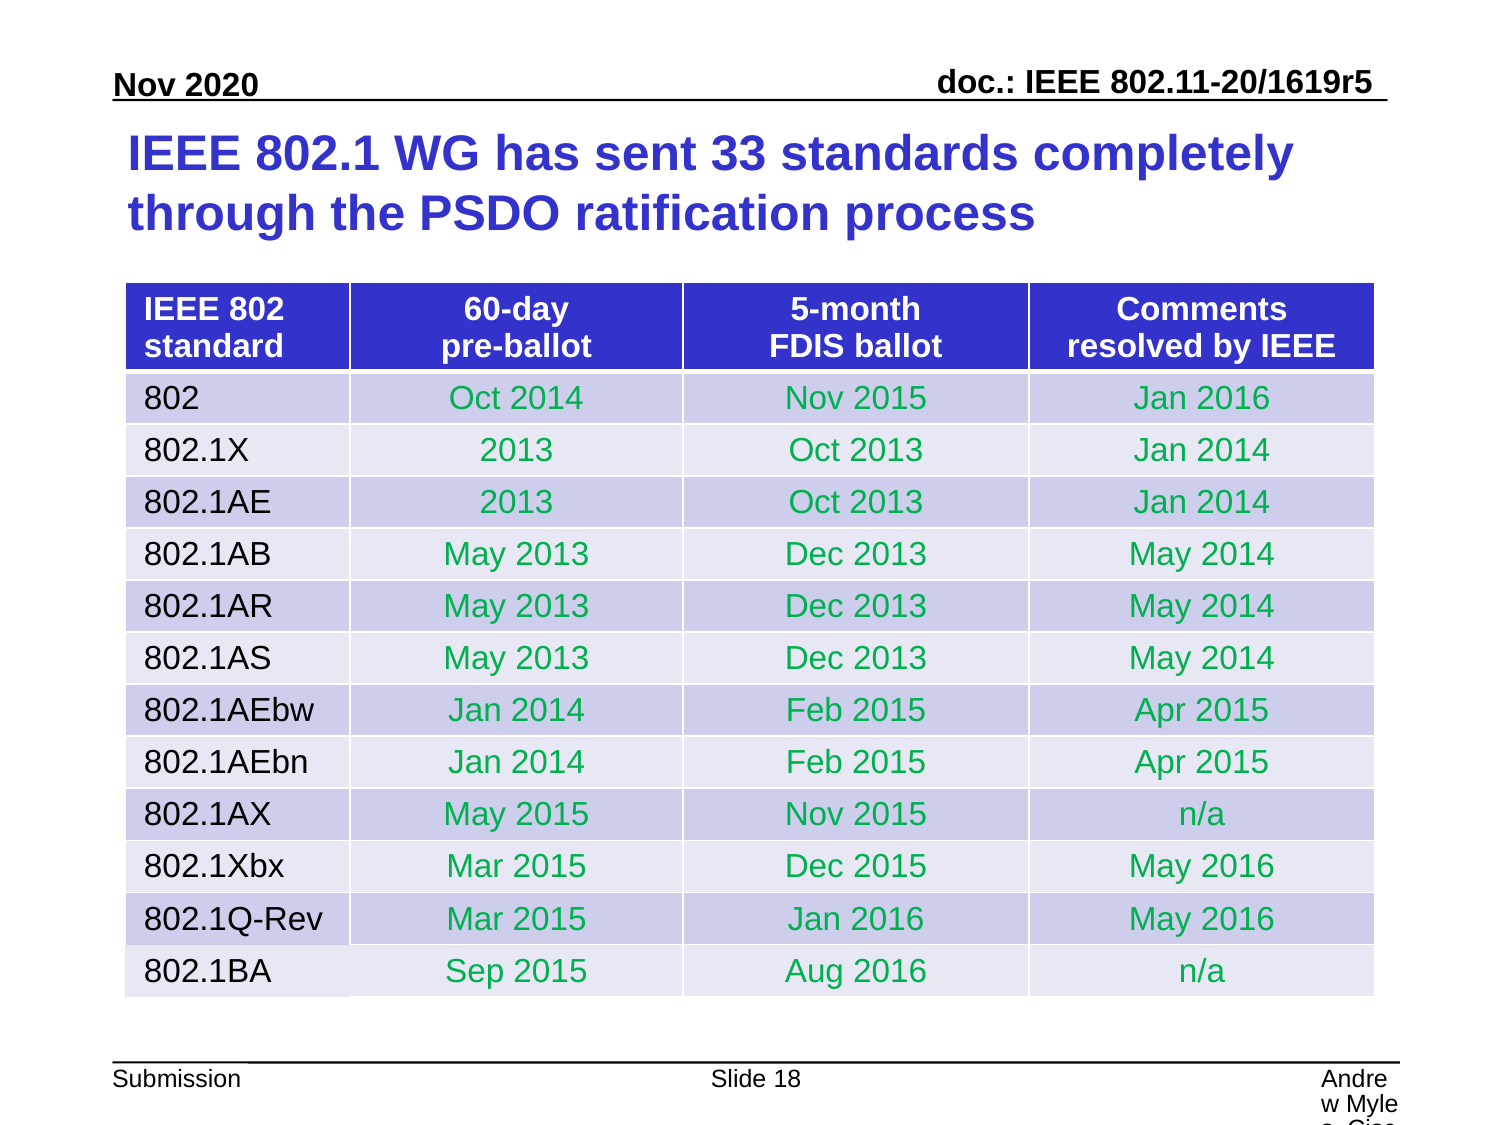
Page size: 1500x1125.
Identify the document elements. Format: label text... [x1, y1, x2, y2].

table_cell 802.1Xbx [126, 841, 349, 892]
table_cell Nov 2015 [684, 789, 1028, 840]
table_cell May 2015 [351, 789, 682, 840]
table_cell Feb 2015 [684, 737, 1028, 787]
table_cell Jan 2014 [351, 685, 682, 735]
table_cell 802.1AS [126, 633, 349, 683]
table_cell Dec 2013 [684, 633, 1028, 683]
table_cell Jan 2014 [1030, 425, 1374, 475]
table_cell Jan 2016 [1030, 374, 1374, 423]
table_cell Mar 2015 [351, 893, 682, 944]
table_cell 2013 [351, 425, 682, 475]
table_cell 802.1AB [126, 529, 349, 579]
table_cell May 2014 [1030, 529, 1374, 579]
table_cell Oct 2013 [684, 425, 1028, 475]
table_cell Oct 2013 [684, 477, 1028, 527]
table_cell May 2013 [351, 581, 682, 631]
table_cell Jan 2014 [1030, 477, 1374, 527]
table_cell Dec 2015 [684, 841, 1028, 892]
table_cell Feb 2015 [684, 685, 1028, 735]
table_cell Oct 2014 [351, 374, 682, 423]
table_header IEEE 802 standard [126, 283, 349, 369]
table_cell Nov 2015 [684, 374, 1028, 423]
table_cell 802.1AEbn [126, 737, 349, 787]
table_cell n/a [1030, 789, 1374, 840]
table_cell 802.1X [126, 425, 349, 475]
table_header 5-month FDIS ballot [684, 283, 1028, 369]
table_cell 802.1AR [126, 581, 349, 631]
table_cell Dec 2013 [684, 529, 1028, 579]
table_cell 2013 [351, 477, 682, 527]
table_cell Dec 2013 [684, 581, 1028, 631]
title IEEE 802.1 WG has sent 33 standards completely through the PSDO ratification process [112, 112, 1388, 288]
table_cell May 2013 [351, 633, 682, 683]
table_cell Jan 2016 [684, 893, 1028, 944]
table_cell n/a [1030, 945, 1374, 996]
table_cell Apr 2015 [1030, 685, 1374, 735]
table_cell 802.1Q-Rev [126, 893, 349, 945]
table_cell 802 [126, 374, 349, 423]
table_cell May 2013 [351, 529, 682, 579]
table_cell 802.1AX [126, 789, 349, 840]
table_cell May 2016 [1030, 841, 1374, 892]
table_cell May 2016 [1030, 893, 1374, 944]
table_cell Apr 2015 [1030, 737, 1374, 787]
table_cell Aug 2016 [684, 945, 1028, 996]
table_cell May 2014 [1030, 633, 1374, 683]
table_header Comments resolved by IEEE [1030, 283, 1374, 369]
table_cell Mar 2015 [351, 841, 682, 892]
table_cell 802.1BA [125, 945, 350, 997]
table_cell Jan 2014 [351, 737, 682, 787]
footer Andrew Myles, Cisco [1320, 1061, 1402, 1093]
table_cell 802.1AEbw [126, 685, 349, 735]
slide_number Slide 18 [709, 1061, 803, 1093]
table_cell May 2014 [1030, 581, 1374, 631]
table_cell Sep 2015 [350, 945, 682, 996]
table_header 60-day pre-ballot [351, 283, 682, 369]
table_cell 802.1AE [126, 477, 349, 527]
